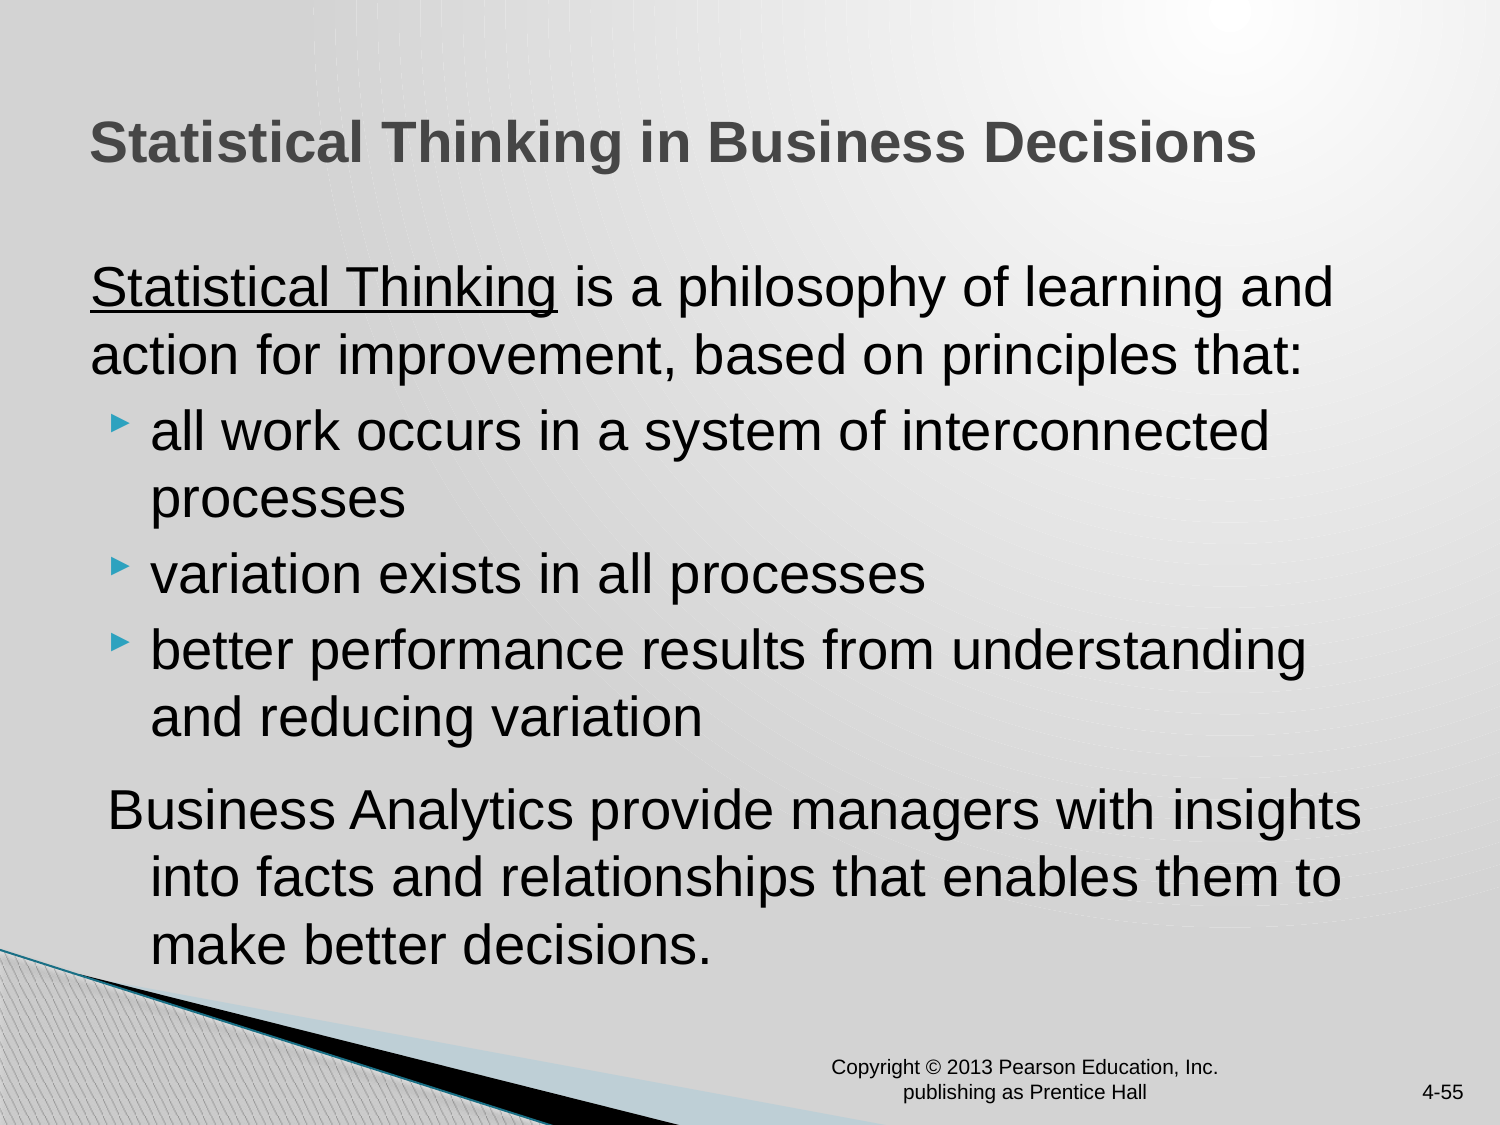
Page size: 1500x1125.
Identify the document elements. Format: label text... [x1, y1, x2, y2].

footer Copyright © 2013 Pearson Education, Inc. publishing as Prentice Hall [812, 1051, 1238, 1112]
slide_number 4-55 [1362, 1051, 1479, 1112]
title Statistical Thinking in Business Decisions [75, 45, 1425, 233]
list Statistical Thinking is a philosophy of learning and action for improvement, based on principles that: all work occurs in a system of interconnected processes variation exists in all processes better performance results from understanding and reducing variation Business Analytics provide managers with insights into facts and relationships that enables them to make better decisions. [74, 242, 1426, 986]
